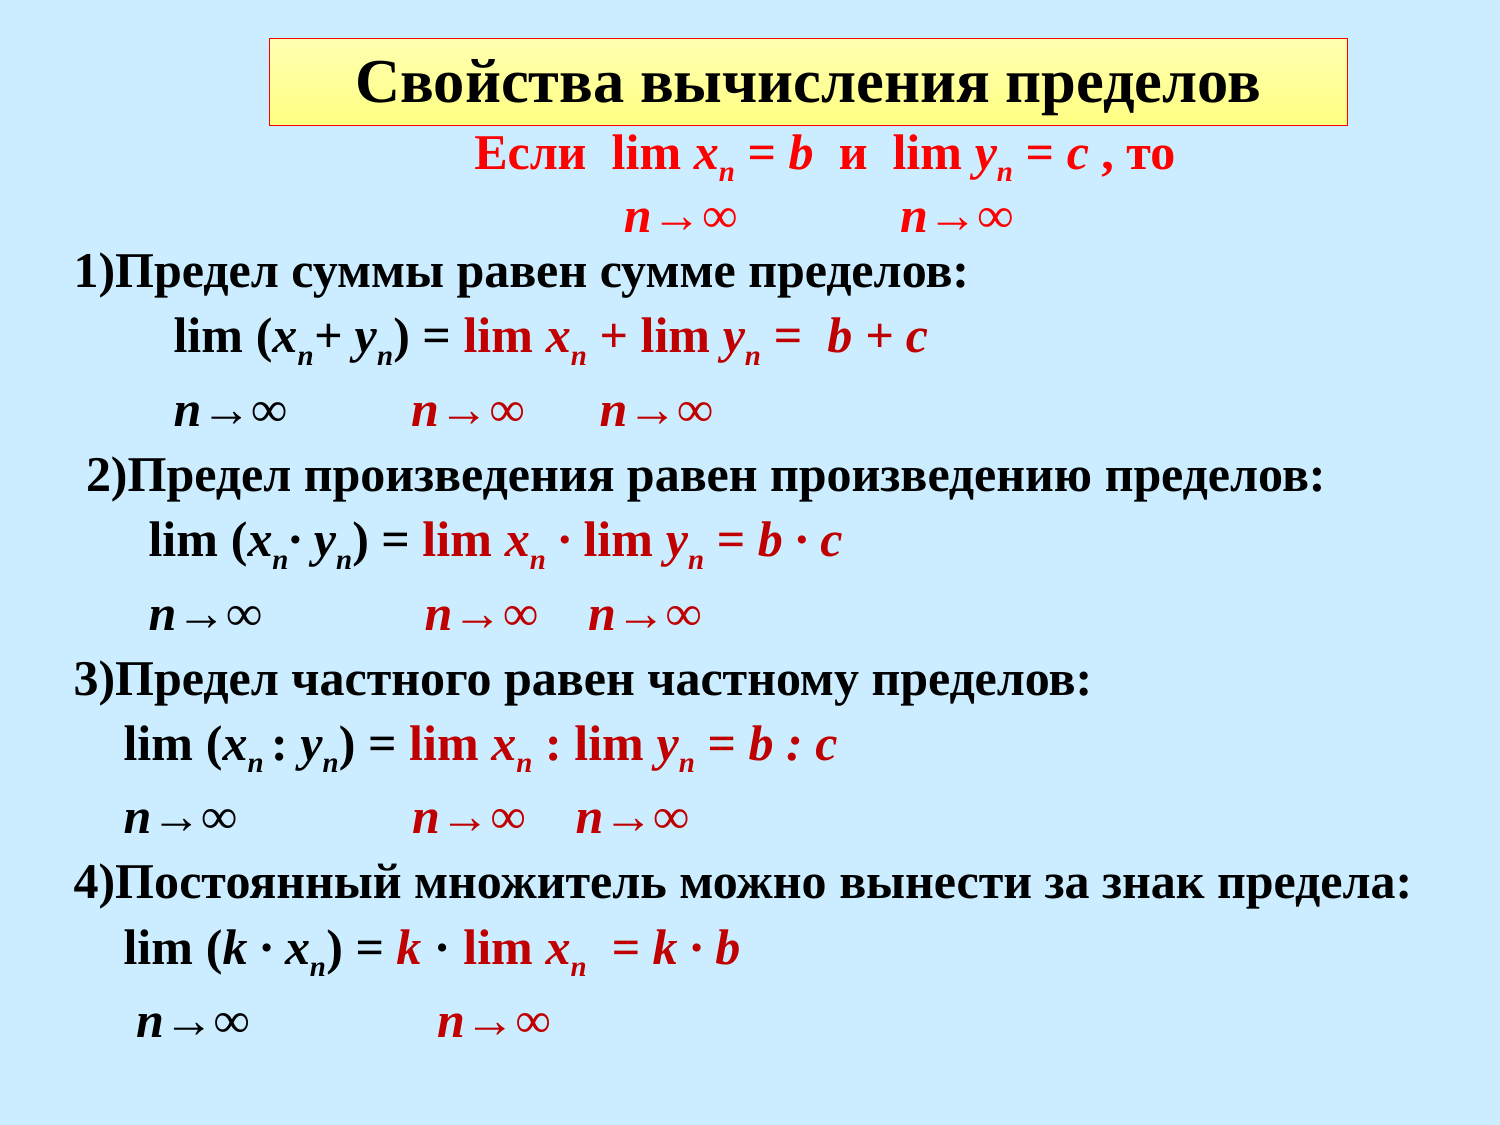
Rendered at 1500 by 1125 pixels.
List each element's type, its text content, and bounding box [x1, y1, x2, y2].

title Свойства вычисления пределов [269, 38, 1348, 117]
list Если lim хn = b и lim уn = c , то n→∞ n→∞ 1)Предел суммы равен сумме пределов: lim (хn+ уn) = lim хn + lim уn = b + c n→∞ n→∞ n→∞ 2)Предел произведения равен произведению пределов: lim (хn· уn) = lim хn ∙ lim уn = b · c n→∞ n→∞ n→∞ 3)Предел частного равен частному пределов: lim (хn : уn) = lim хn : lim уn = b : c n→∞ n→∞ n→∞ 4)Постоянный множитель можно вынести за знак предела: lim (k · хn) = k · lim хn = k ∙ b n→∞ n→∞ [58, 117, 1442, 1094]
